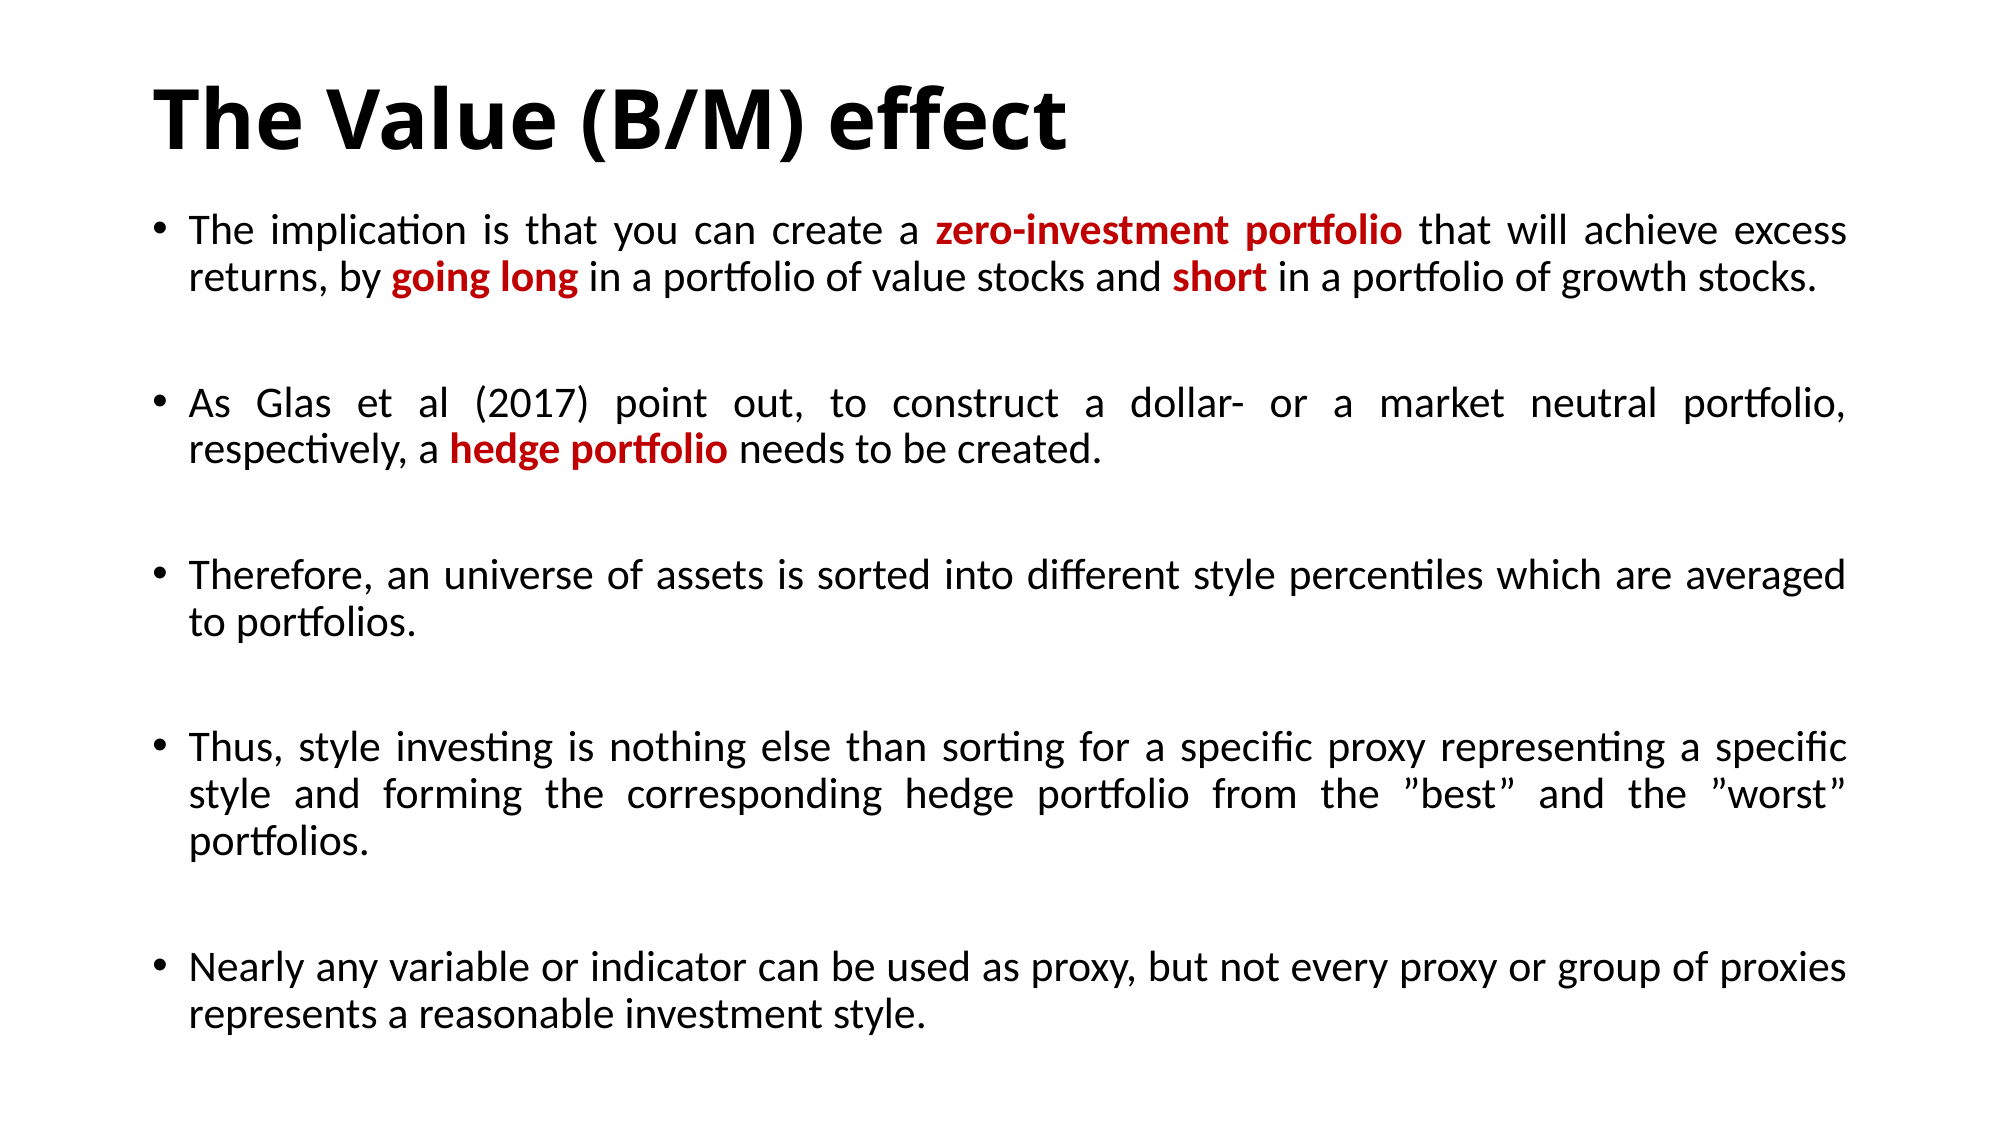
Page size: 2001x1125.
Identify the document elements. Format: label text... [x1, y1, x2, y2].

list The implication is that you can create a zero-investment portfolio that will achieve excess returns, by going long in a portfolio of value stocks and short in a portfolio of growth stocks. As Glas et al (2017) point out, to construct a dollar- or a market neutral portfolio, respectively, a hedge portfolio needs to be created. Therefore, an universe of assets is sorted into diﬀerent style percentiles which are averaged to portfolios. Thus, style investing is nothing else than sorting for a speciﬁc proxy representing a speciﬁc style and forming the corresponding hedge portfolio from the ”best” and the ”worst” portfolios. Nearly any variable or indicator can be used as proxy, but not every proxy or group of proxies represents a reasonable investment style. [137, 199, 1863, 1047]
title The Value (B/M) effect [137, 59, 1863, 187]
